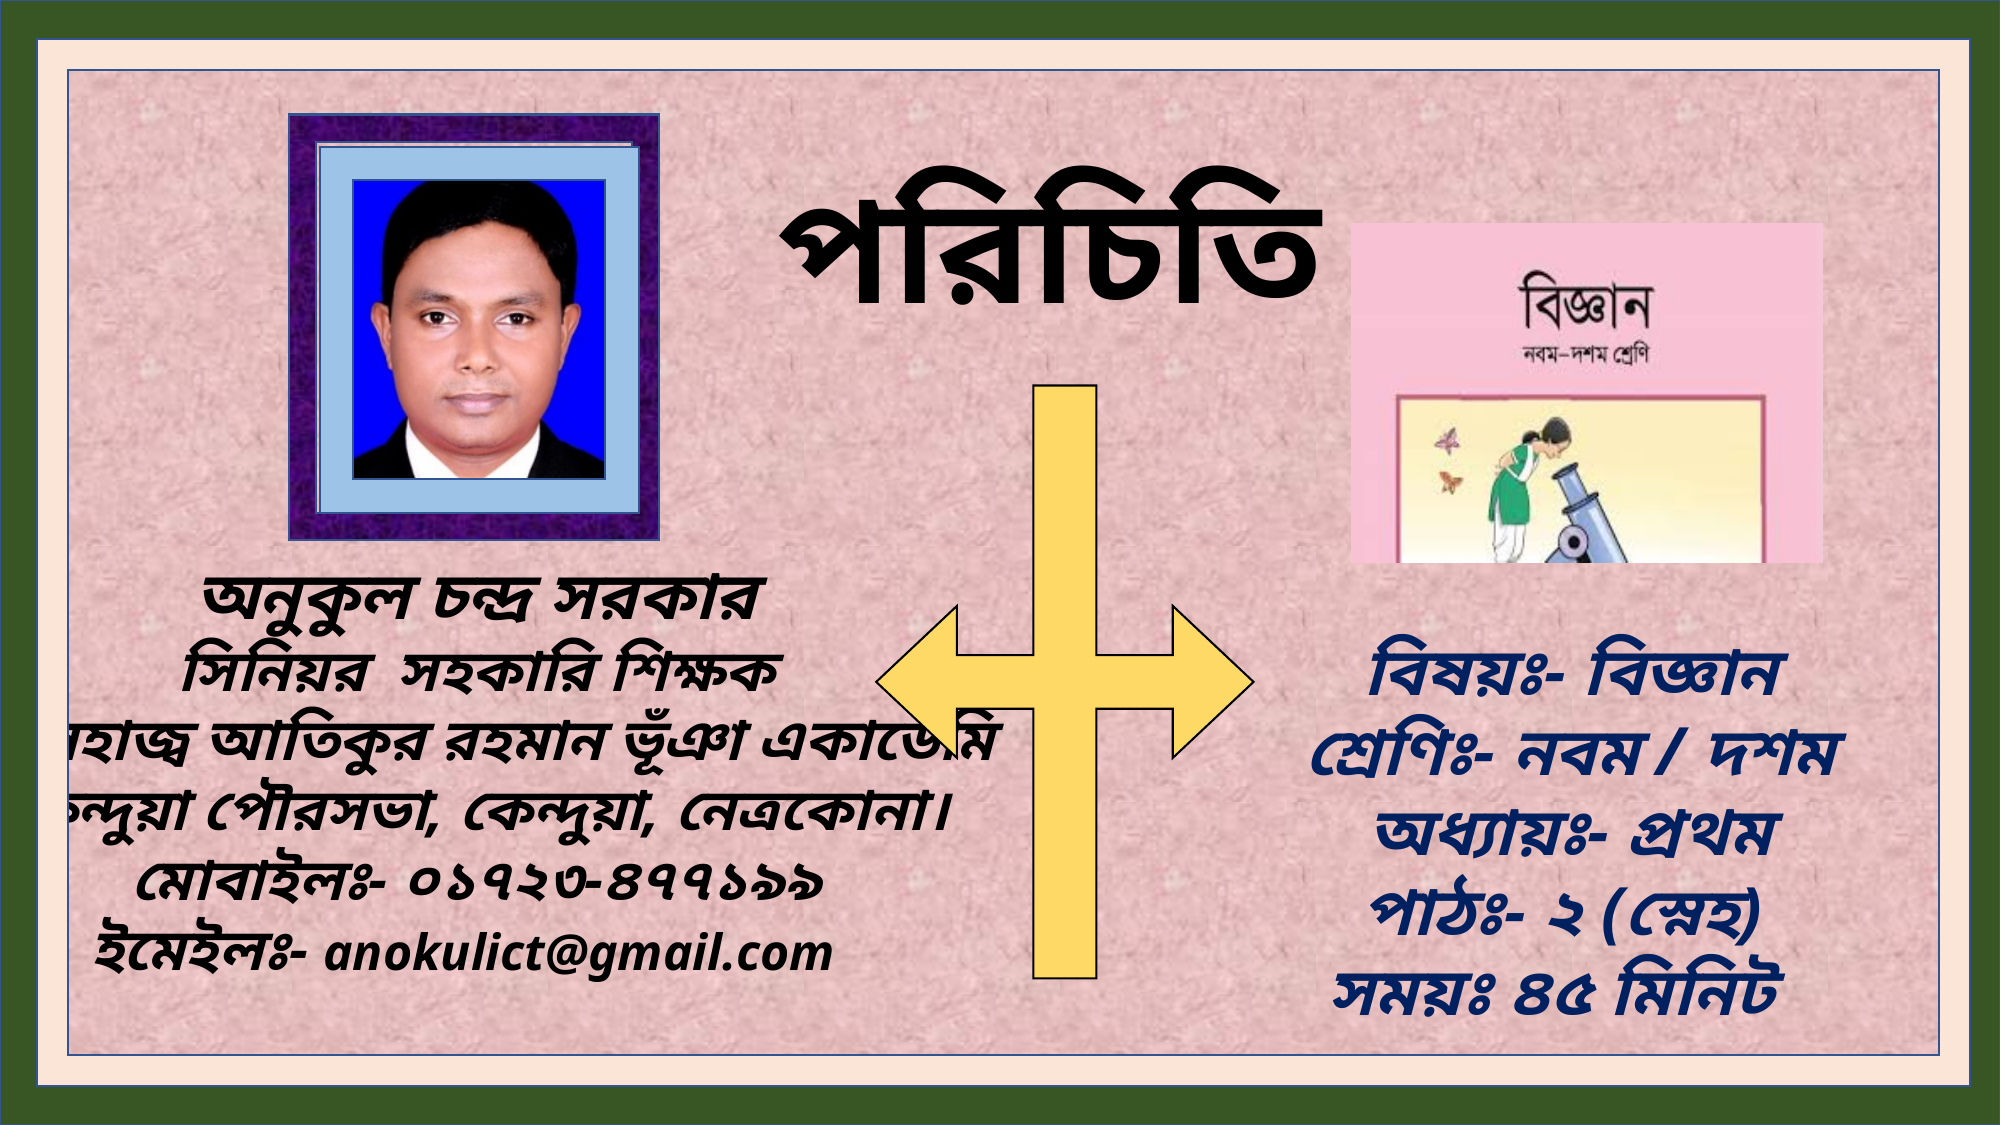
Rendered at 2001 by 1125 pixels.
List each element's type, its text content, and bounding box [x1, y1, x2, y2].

text_box [874, 384, 1256, 980]
text_box [69, 71, 1938, 1054]
text_box অনুকুল চন্দ্র সরকার সিনিয়র সহকারি শিক্ষক আলহাজ্ব আতিকুর রহমান ভূঁঞা একাডেমি কেন্দুয়া পৌরসভা, কেন্দুয়া, নেত্রকোনা। মোবাইলঃ- ০১৭২৩-৪৭৭১৯৯ ইমেইলঃ- anokulict@gmail.com [69, 545, 1009, 990]
picture [1351, 223, 1823, 563]
text_box [288, 113, 660, 541]
text_box পরিচিতি [762, 146, 1337, 342]
text_box বিষয়ঃ- বিজ্ঞান শ্রেণিঃ- নবম / দশম অধ্যায়ঃ- প্রথম পাঠঃ- ২ (স্নেহ) সময়ঃ ৪৫ মিনিট [1290, 621, 1851, 1036]
text_box [0, 0, 2000, 1125]
text_box [319, 146, 640, 514]
picture [344, 160, 605, 494]
text_box [36, 38, 1971, 1087]
